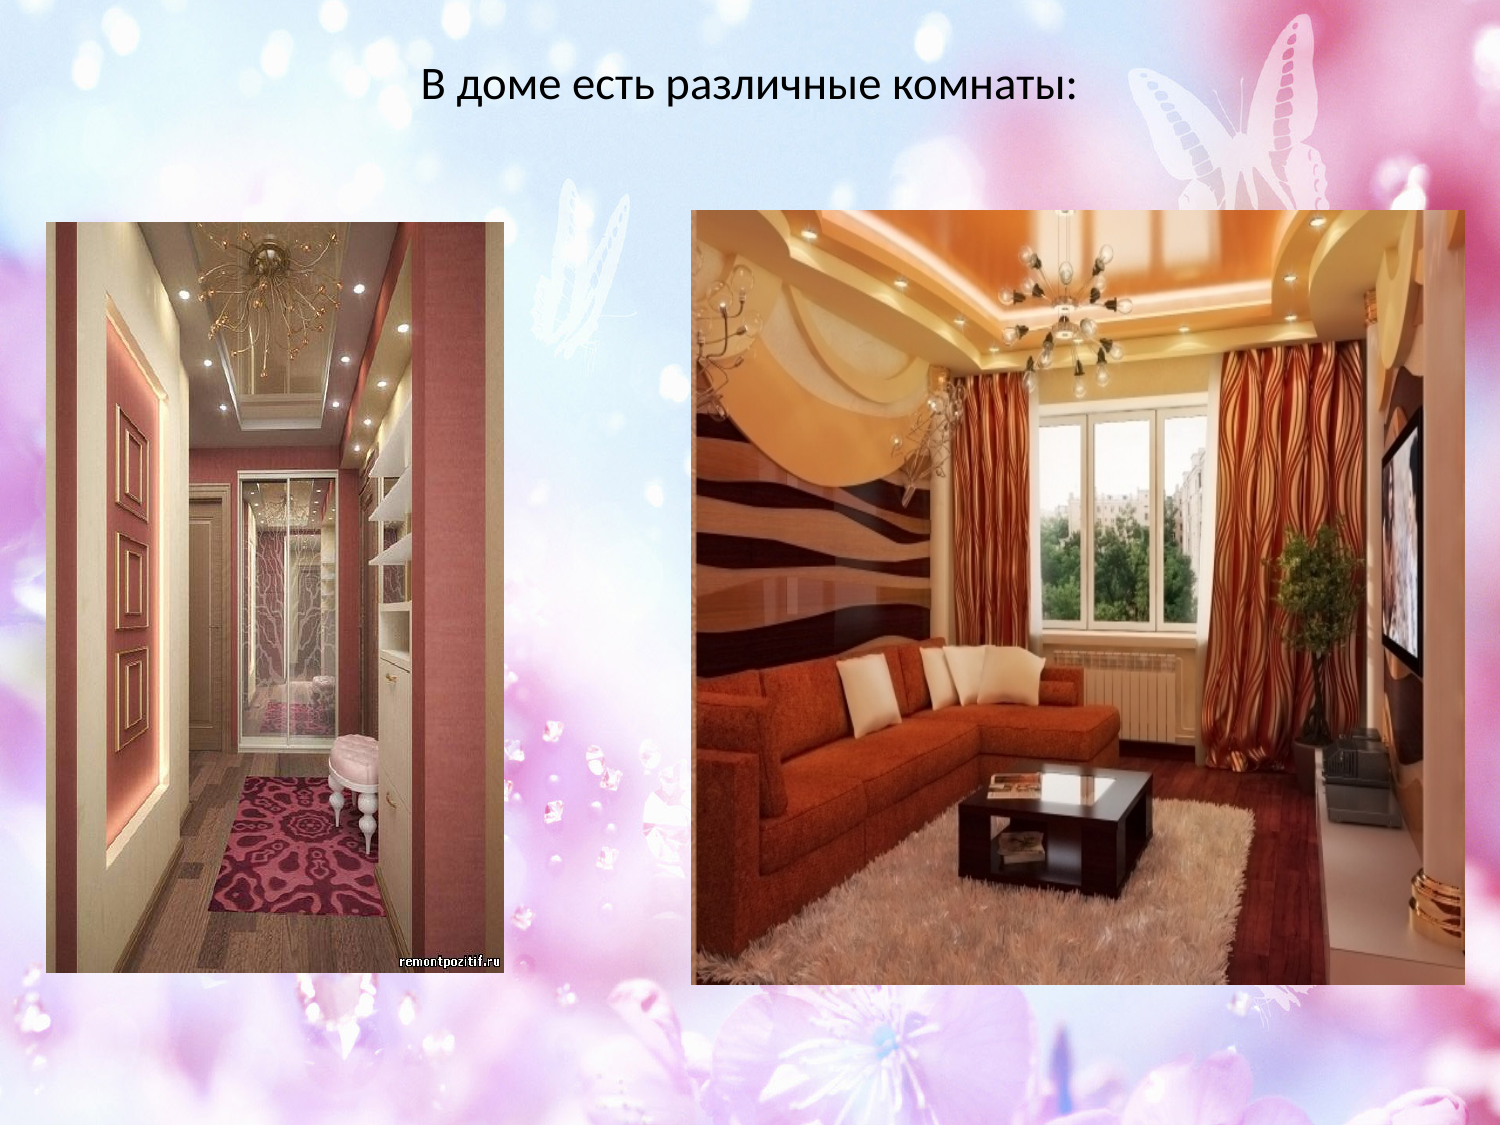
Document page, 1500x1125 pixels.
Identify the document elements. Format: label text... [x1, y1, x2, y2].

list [46, 222, 505, 973]
title В доме есть различные комнаты: [75, 45, 1425, 118]
picture [0, 0, 1500, 1125]
